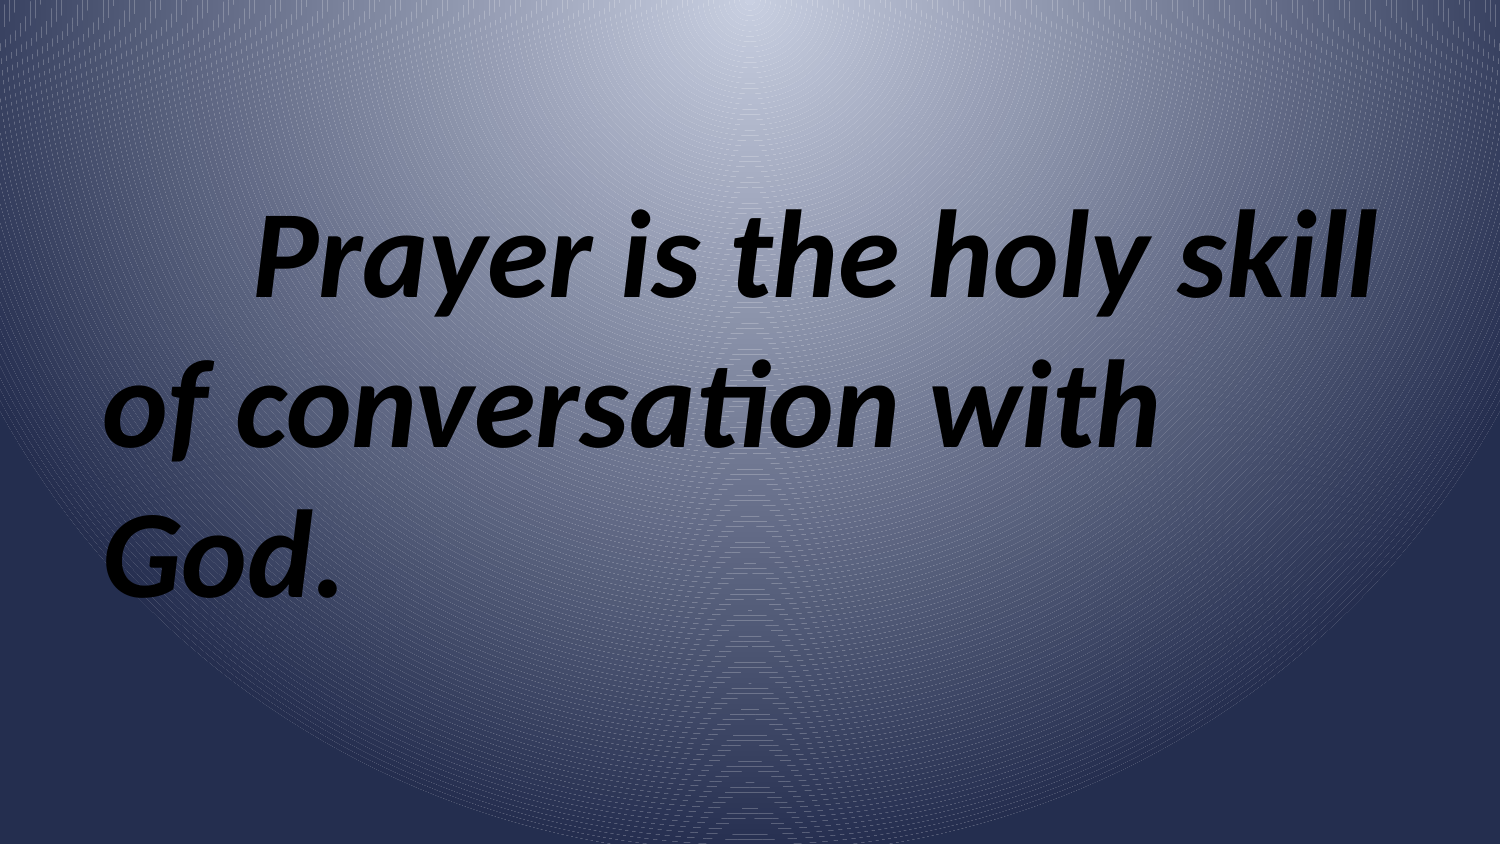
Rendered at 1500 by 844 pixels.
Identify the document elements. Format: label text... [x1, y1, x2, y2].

text_box Prayer is the holy skill of conversation with God. [87, 65, 1450, 631]
